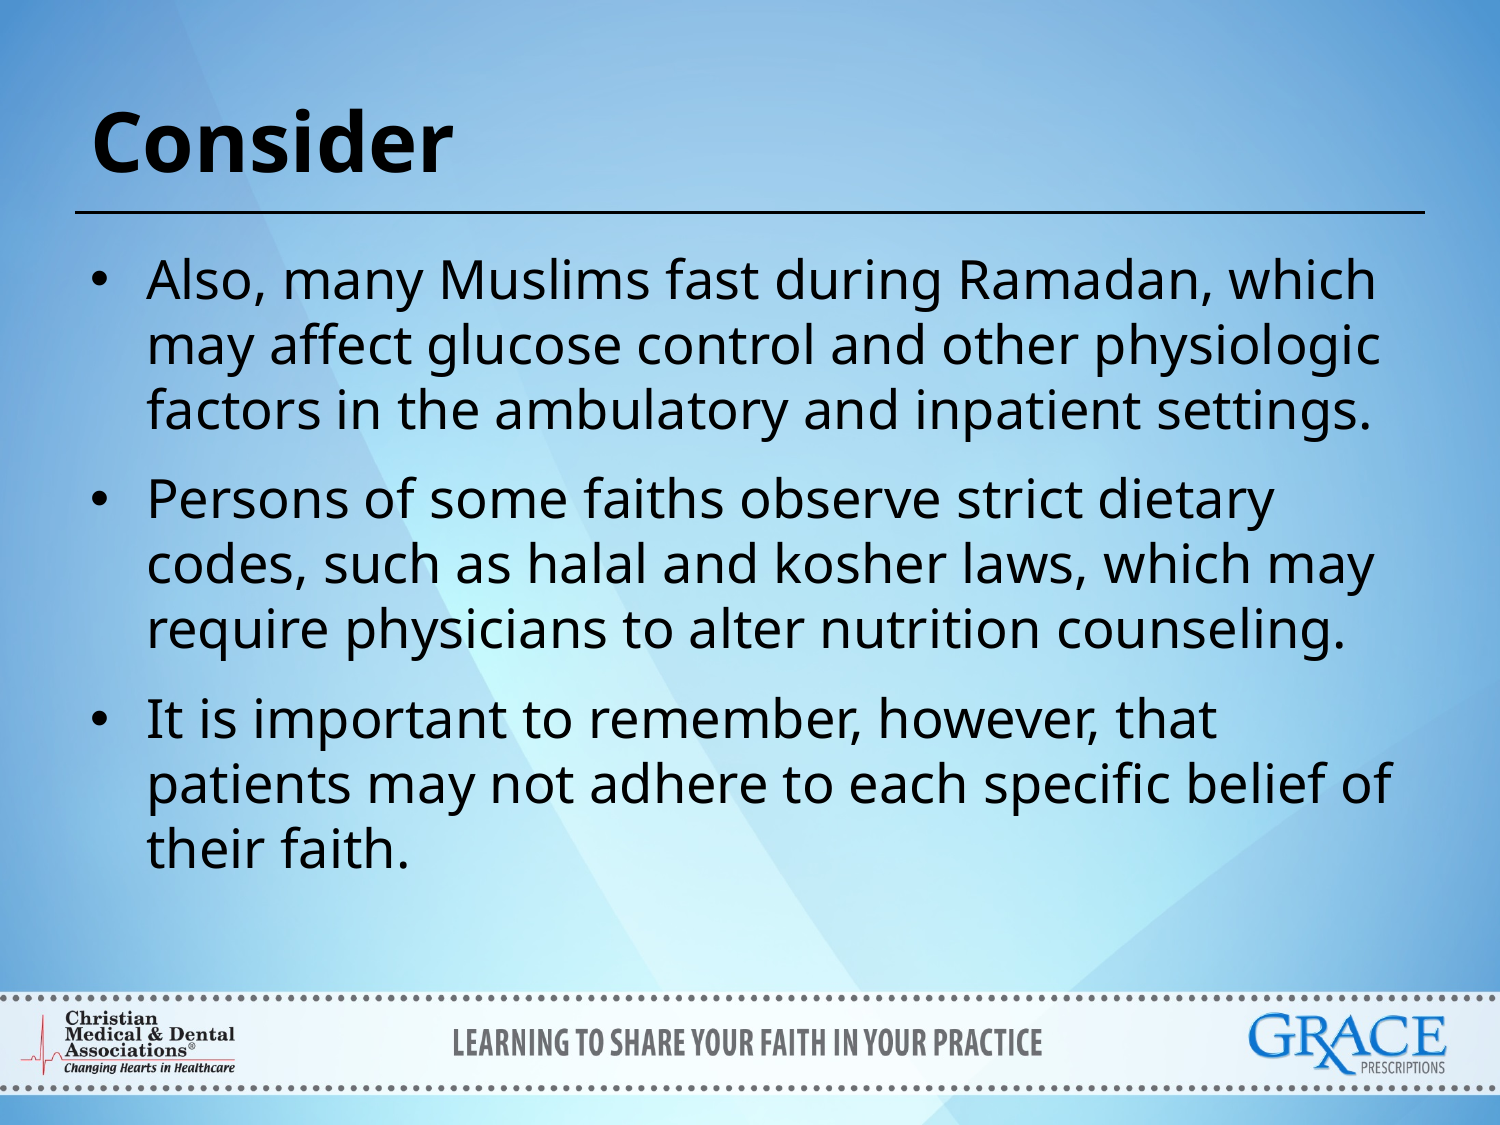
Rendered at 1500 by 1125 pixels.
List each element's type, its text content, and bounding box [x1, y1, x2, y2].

list Also, many Muslims fast during Ramadan, which may affect glucose control and other physiologic factors in the ambulatory and inpatient settings. Persons of some faiths observe strict dietary codes, such as halal and kosher laws, which may require physicians to alter nutrition counseling. It is important to remember, however, that patients may not adhere to each specific belief of their faith. [75, 237, 1425, 980]
picture [0, 0, 1500, 1125]
title Consider [75, 45, 1425, 233]
